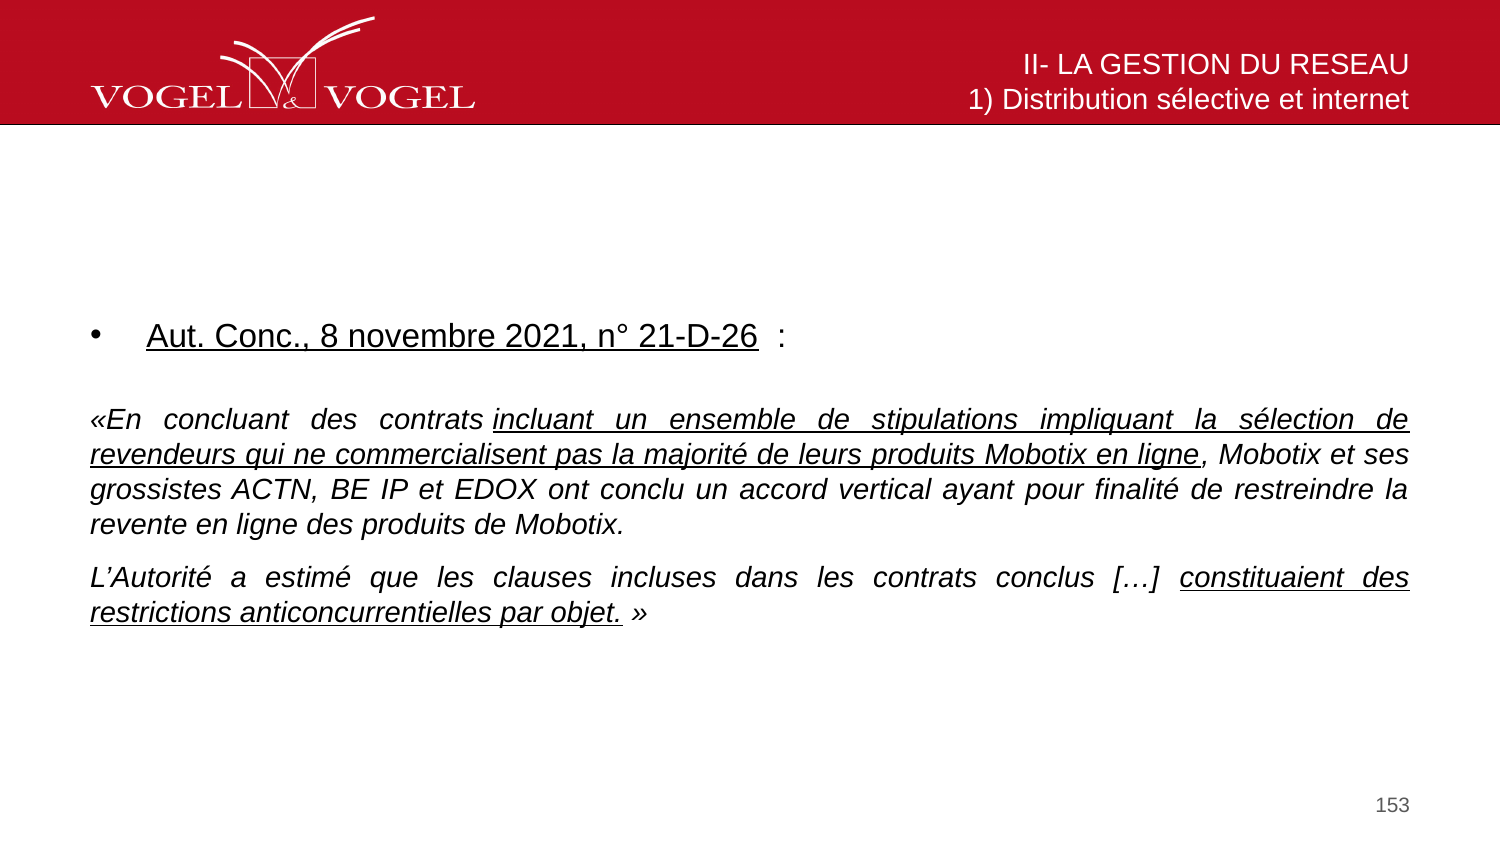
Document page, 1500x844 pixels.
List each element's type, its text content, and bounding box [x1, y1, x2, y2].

title II- LA GESTION DU RESEAU 1) Distribution sélective et internet [702, 36, 1425, 124]
list Aut. Conc., 8 novembre 2021, n° 21-D-26 : «En concluant des contrats incluant un ensemble de stipulations impliquant la sélection de revendeurs qui ne commercialisent pas la majorité de leurs produits Mobotix en ligne, Mobotix et ses grossistes ACTN, BE IP et EDOX ont conclu un accord vertical ayant pour finalité de restreindre la revente en ligne des produits de Mobotix. L’Autorité a estimé que les clauses incluses dans les contrats conclus […] constituaient des restrictions anticoncurrentielles par objet. » [75, 160, 1425, 782]
slide_number 153 [1074, 782, 1425, 828]
picture [0, 0, 1500, 124]
